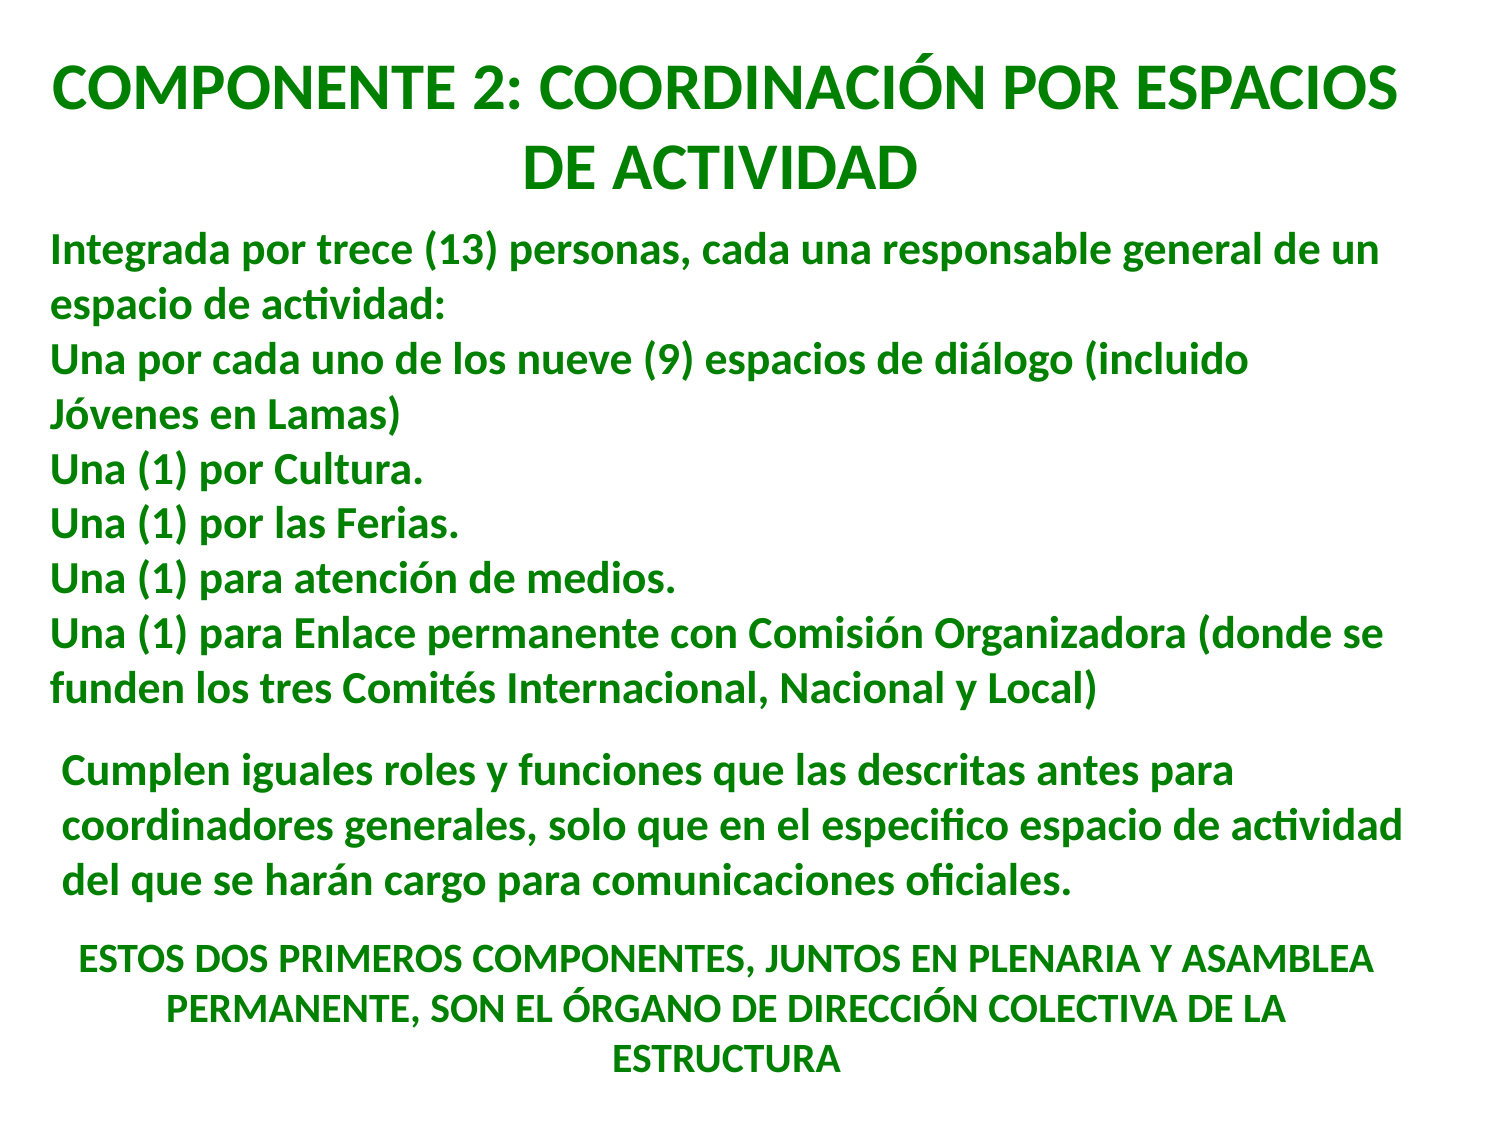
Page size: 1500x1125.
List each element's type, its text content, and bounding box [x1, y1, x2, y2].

text_box ESTOS DOS PRIMEROS COMPONENTES, JUNTOS EN PLENARIA Y ASAMBLEA PERMANENTE, SON EL ÓRGANO DE DIRECCIÓN COLECTIVA DE LA ESTRUCTURA [35, 923, 1418, 1088]
text_box Integrada por trece (13) personas, cada una responsable general de un espacio de actividad: Una por cada uno de los nueve (9) espacios de diálogo (incluido Jóvenes en Lamas) Una (1) por Cultura. Una (1) por las Ferias. Una (1) para atención de medios. Una (1) para Enlace permanente con Comisión Organizadora (donde se funden los tres Comités Internacional, Nacional y Local) [35, 210, 1418, 721]
text_box Cumplen iguales roles y funciones que las descritas antes para coordinadores generales, solo que en el especifico espacio de actividad del que se harán cargo para comunicaciones oficiales. [46, 732, 1430, 912]
text_box COMPONENTE 2: COORDINACIÓN POR ESPACIOS DE ACTIVIDAD [35, 35, 1418, 210]
